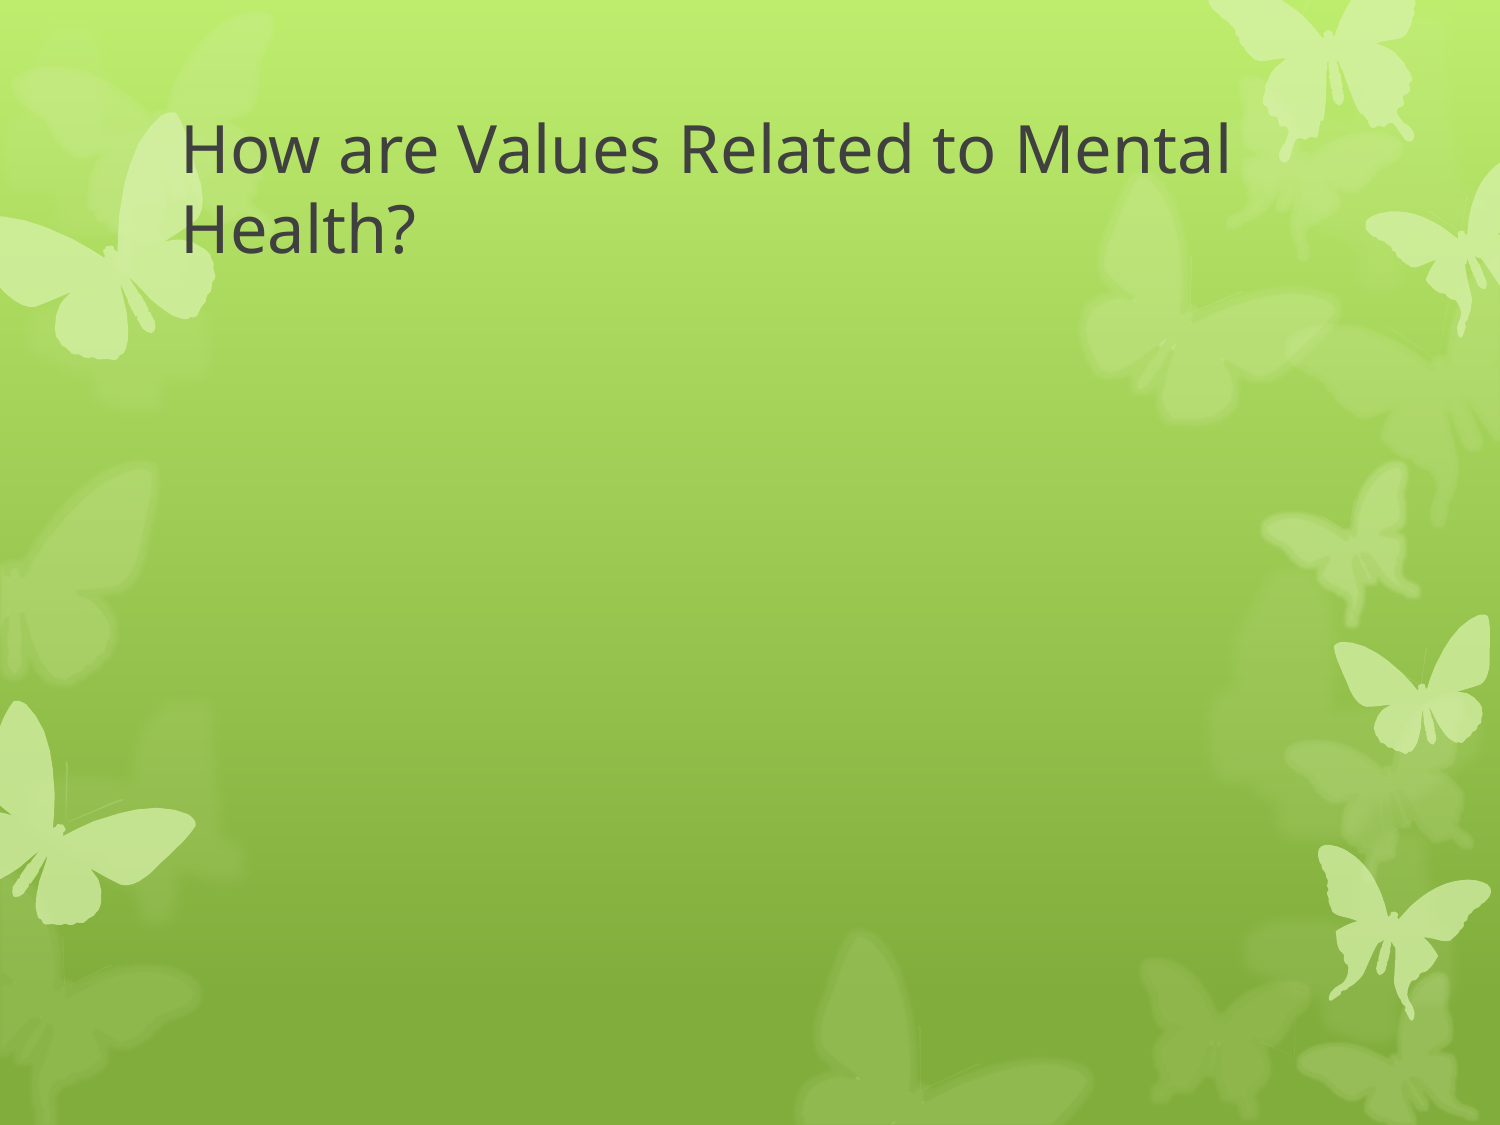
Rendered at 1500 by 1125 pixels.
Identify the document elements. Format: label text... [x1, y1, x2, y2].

title How are Values Related to Mental Health? [165, 110, 1335, 263]
